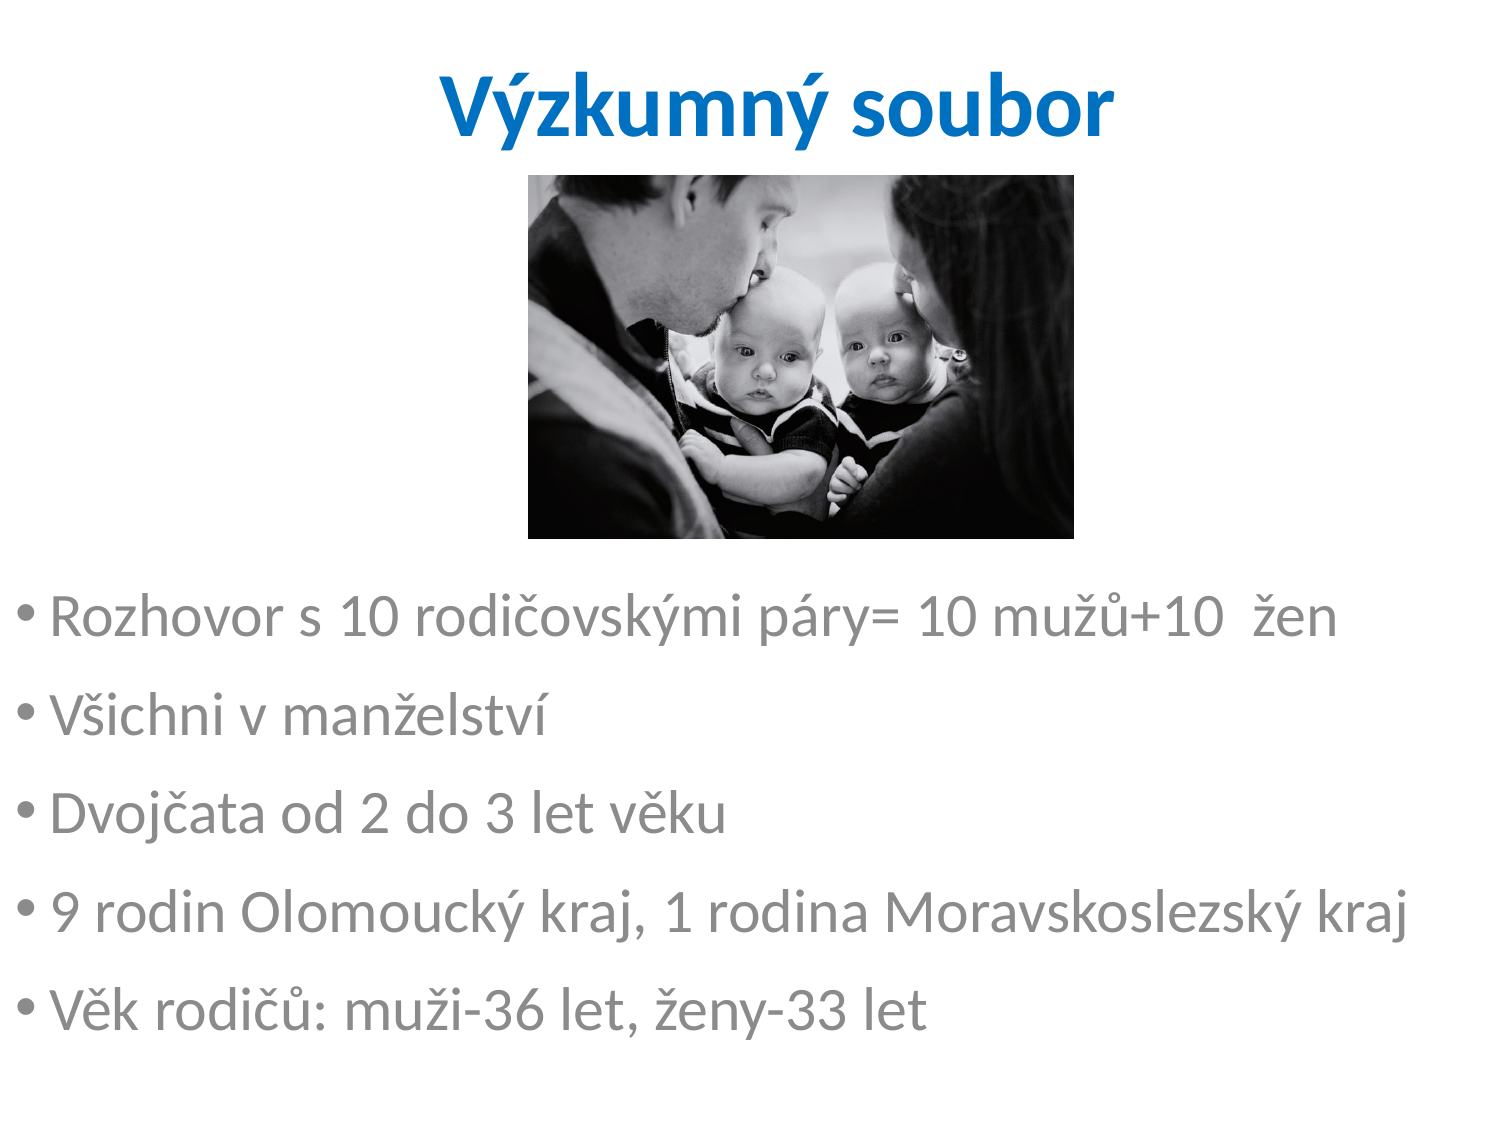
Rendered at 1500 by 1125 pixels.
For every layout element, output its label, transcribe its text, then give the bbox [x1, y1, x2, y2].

picture [527, 175, 1074, 541]
subtitle Rozhovor s 10 rodičovskými páry= 10 mužů+10 žen Všichni v manželství Dvojčata od 2 do 3 let věku 9 rodin Olomoucký kraj, 1 rodina Moravskoslezský kraj Věk rodičů: muži-36 let, ženy-33 let [0, 480, 1454, 1125]
title Výzkumný soubor [187, 0, 1369, 200]
